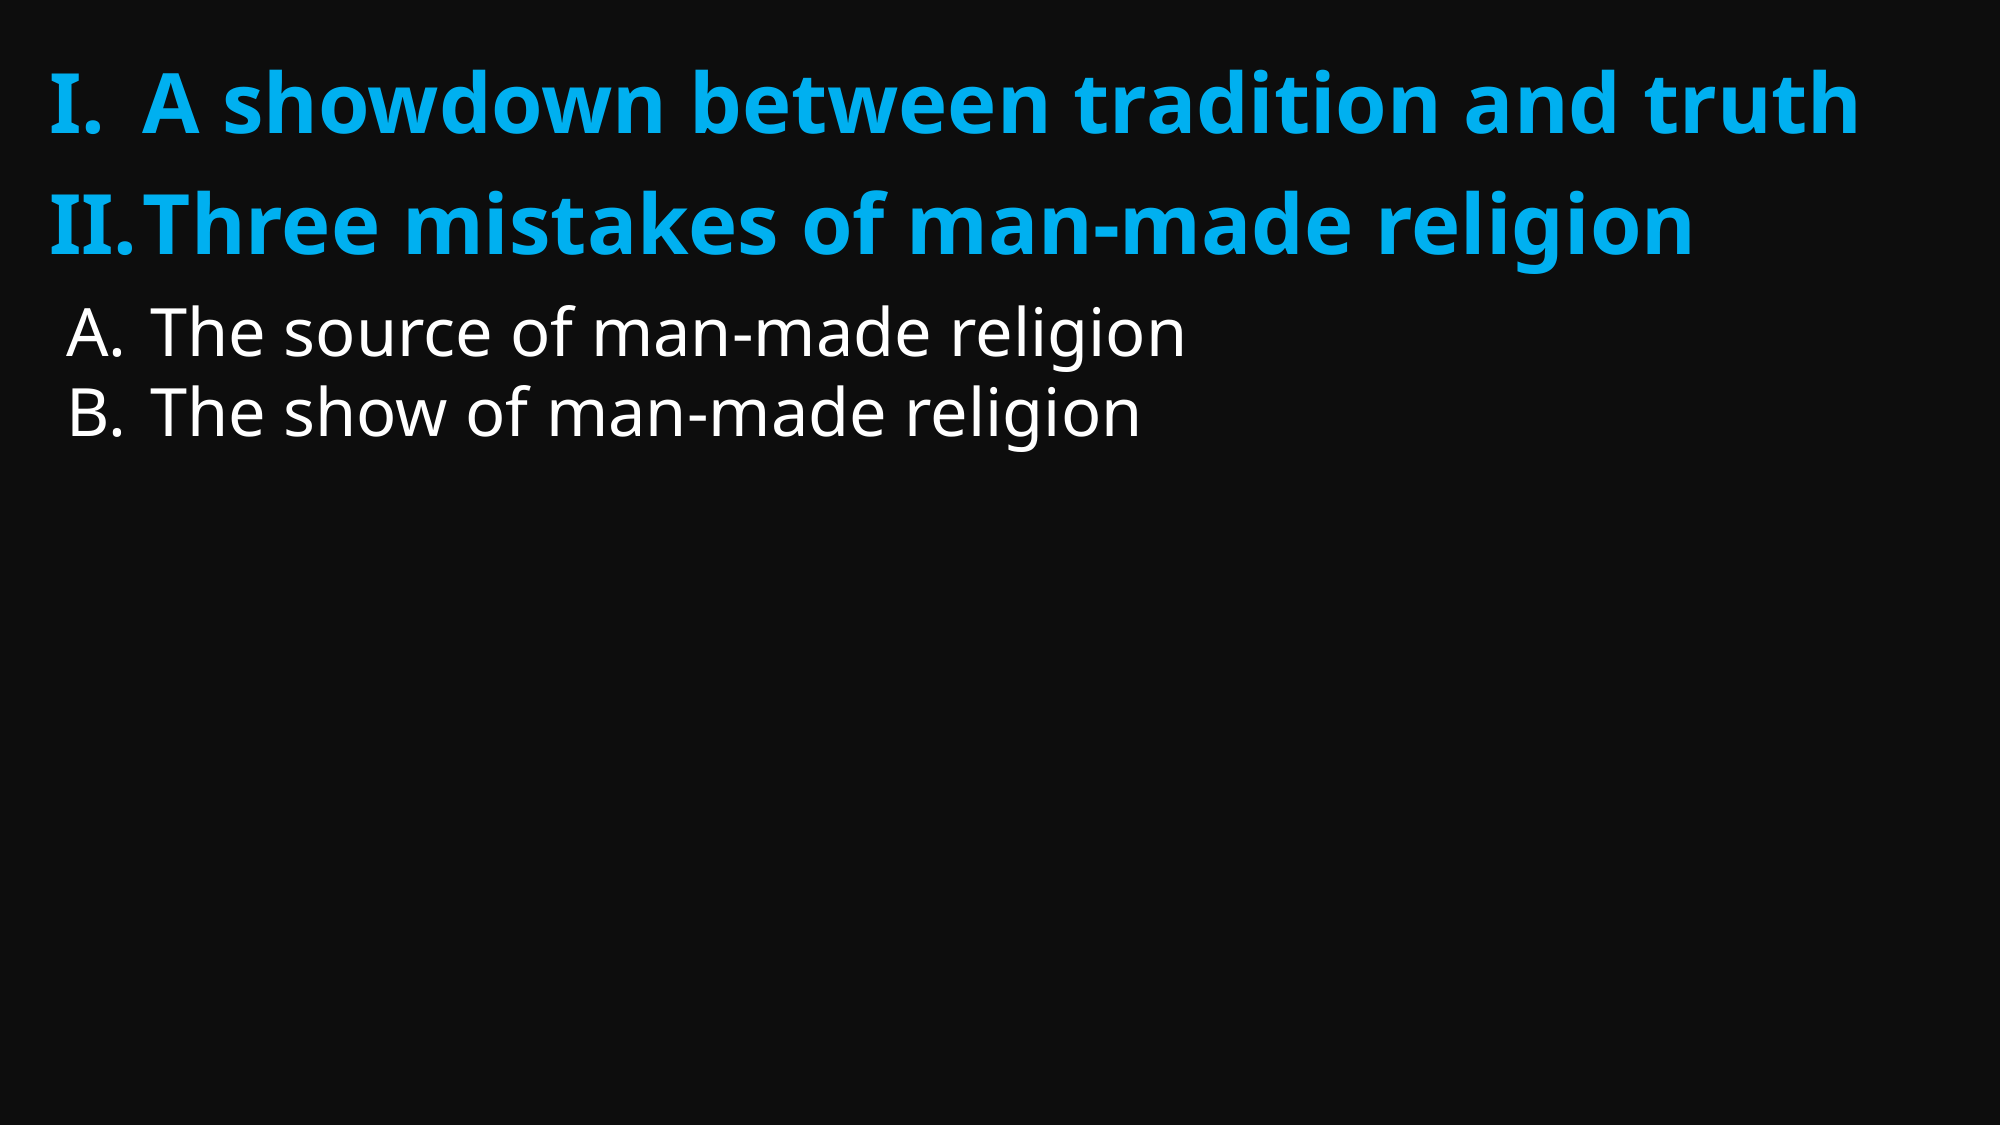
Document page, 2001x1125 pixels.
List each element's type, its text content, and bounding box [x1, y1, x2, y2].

subtitle A showdown between tradition and truth Three mistakes of man-made religion [34, 42, 1951, 184]
text_box The source of man-made religion The show of man-made religion [51, 282, 1891, 458]
